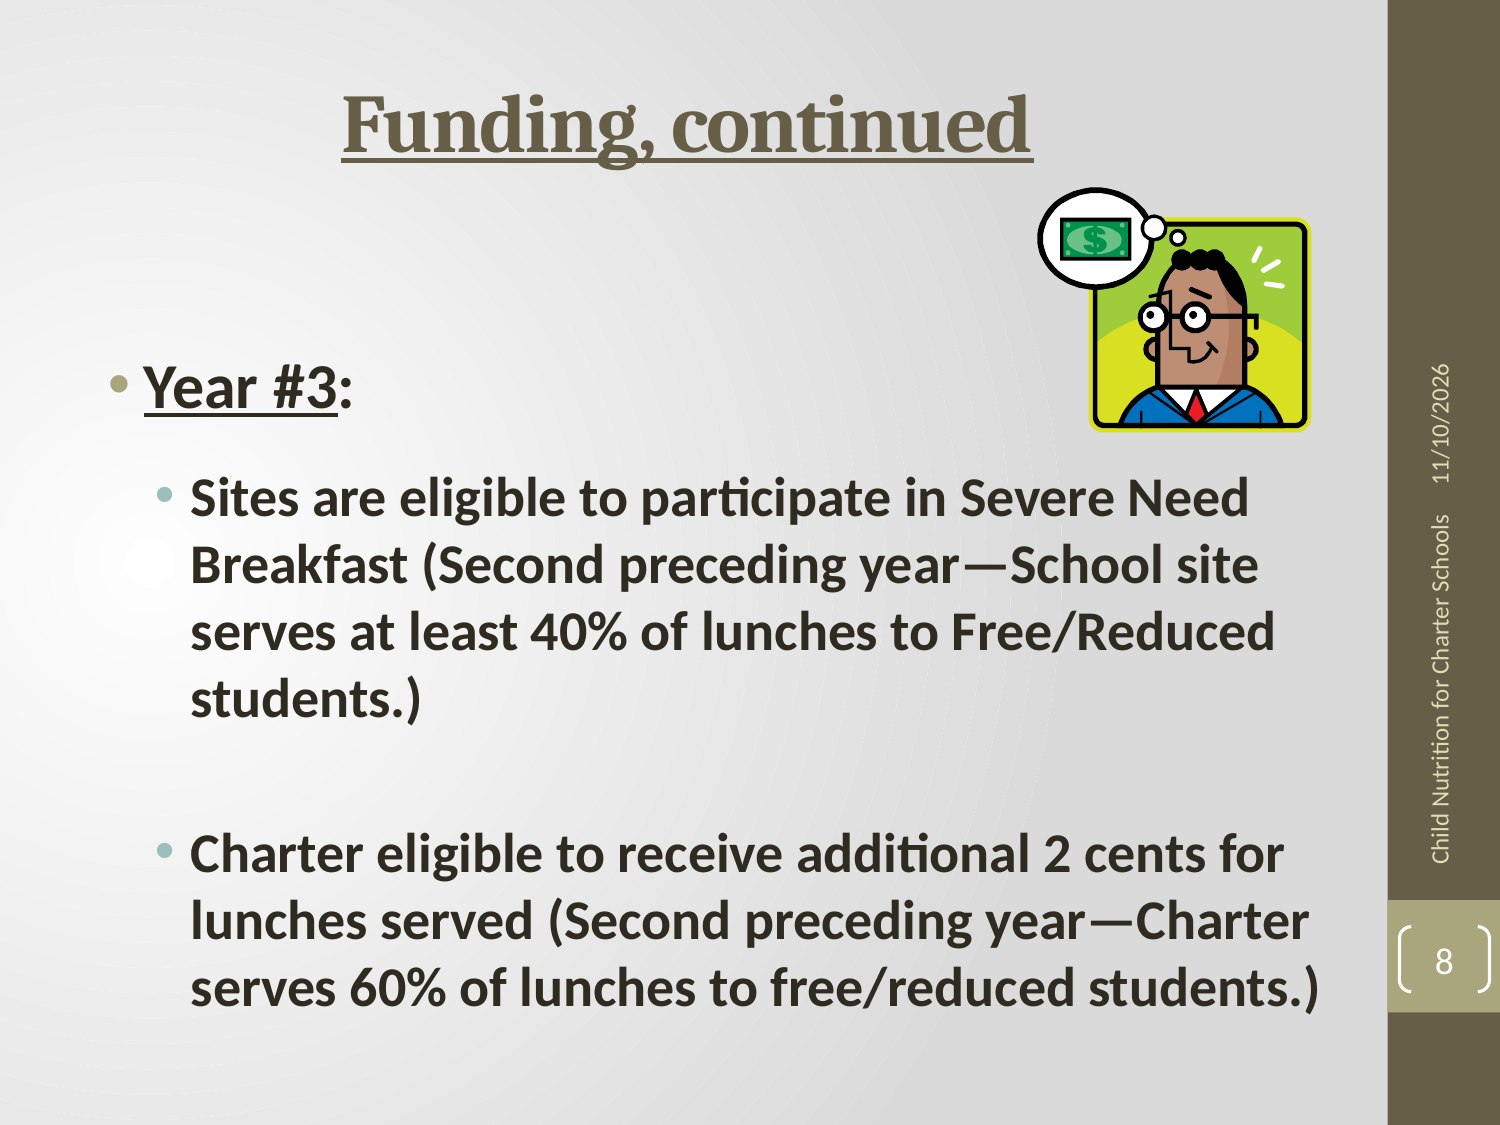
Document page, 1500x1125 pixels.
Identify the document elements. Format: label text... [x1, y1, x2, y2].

picture [1036, 186, 1313, 433]
slide_number 8 [1397, 925, 1492, 994]
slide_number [1408, 100, 1469, 500]
title Funding, continued [75, 50, 1300, 188]
footer Child Nutrition for Charter Schools [1408, 500, 1469, 889]
list Year #3: Sites are eligible to participate in Severe Need Breakfast (Second preceding year—School site serves at least 40% of lunches to Free/Reduced students.) Charter eligible to receive additional 2 cents for lunches served (Second preceding year—Charter serves 60% of lunches to free/reduced students.) [75, 337, 1338, 1088]
